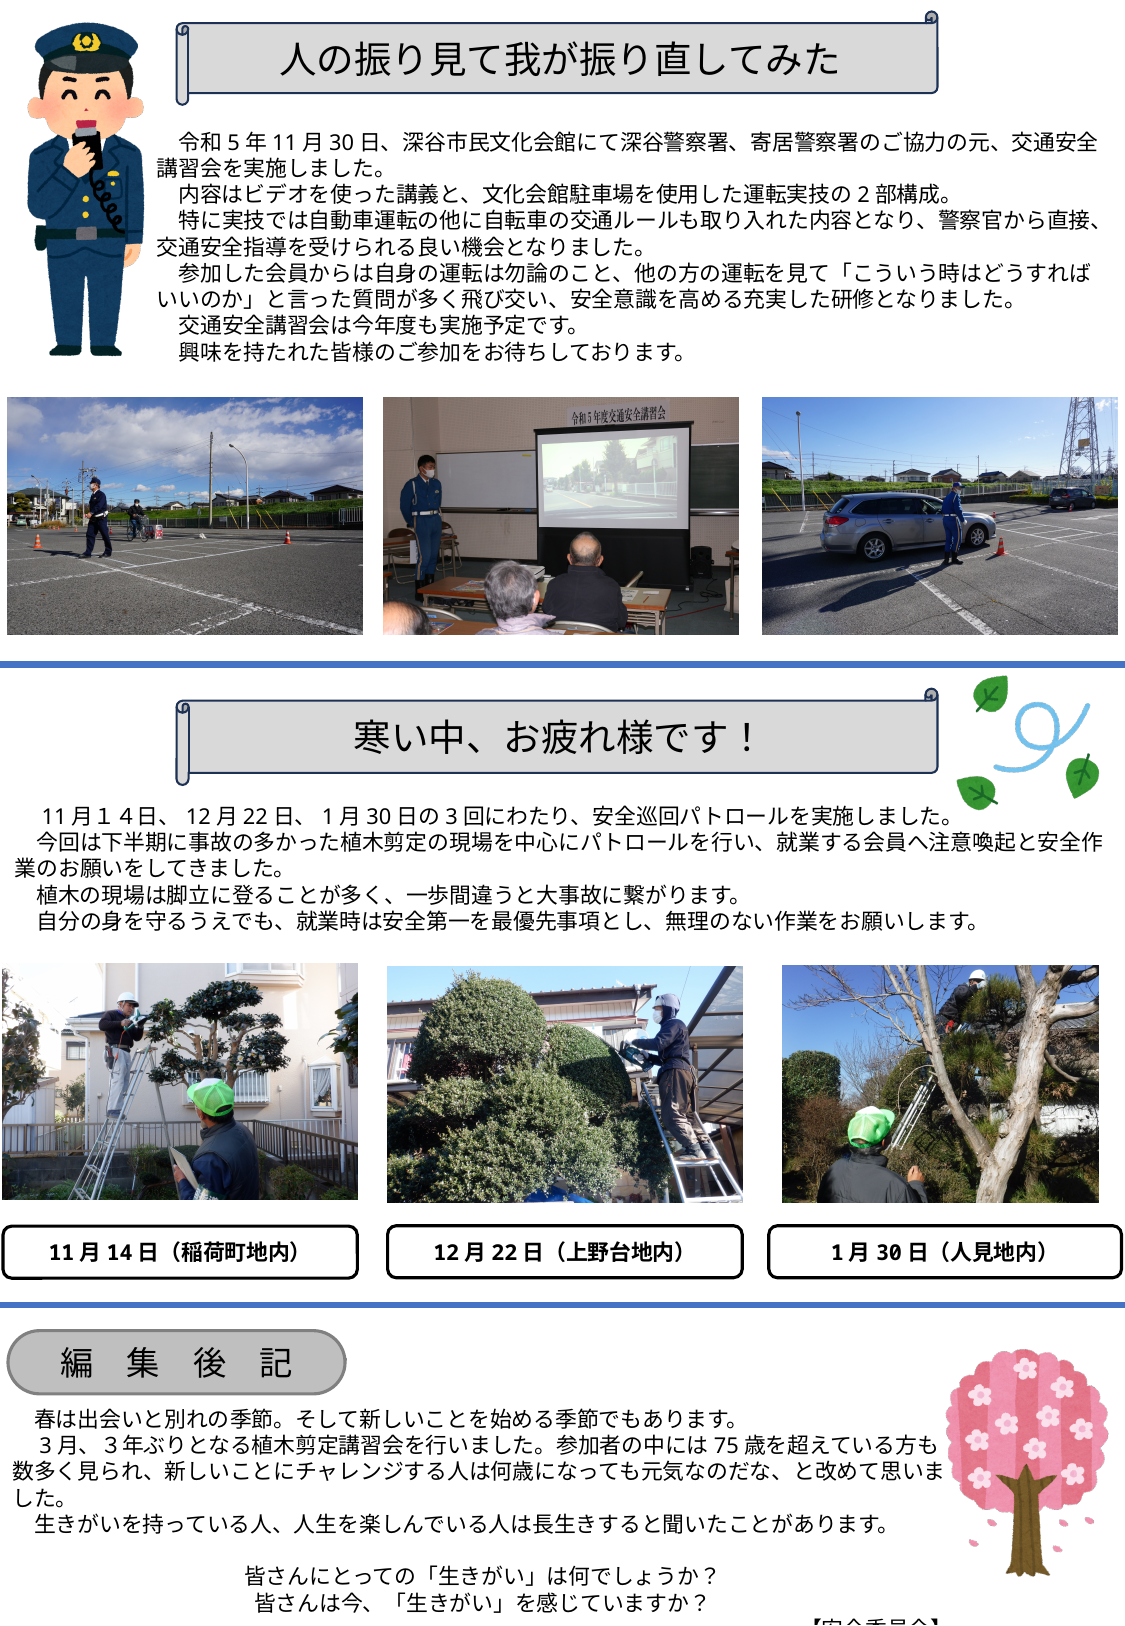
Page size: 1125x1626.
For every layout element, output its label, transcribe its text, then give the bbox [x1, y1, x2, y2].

text_box 令和5年11月30日、深谷市民文化会館にて深谷警察署、寄居警察署のご協力の元、交通安全講習会を実施しました。 内容はビデオを使った講義と、文化会館駐車場を使用した運転実技の2部構成。 特に実技では自動車運転の他に自転車の交通ルールも取り入れた内容となり、警察官から直接、交通安全指導を受けられる良い機会となりました。 参加した会員からは自身の運転は勿論のこと、他の方の運転を見て「こういう時はどうすればいいのか」と言った質問が多く飛び交い、安全意識を高める充実した研修となりました。 交通安全講習会は今年度も実施予定です。 興味を持たれた皆様のご参加をお待ちしております。 [142, 120, 1123, 372]
picture [383, 397, 739, 635]
text_box 編 集 後 記 [6, 1329, 347, 1395]
picture [781, 965, 1099, 1203]
text_box 寒い中、お疲れ様です！ [175, 687, 939, 787]
text_box 11月14日（稲荷町地内） [1, 1225, 359, 1280]
picture [948, 666, 1107, 825]
text_box 1月30日（人見地内） [767, 1224, 1123, 1279]
text_box 春は出会いと別れの季節。そして新しいことを始める季節でもあります。 3月、３年ぶりとなる植木剪定講習会を行いました。参加者の中には75歳を超えている方も数多く見られ、新しいことにチャレンジする人は何歳になっても元気なのだな、と改めて思いました。 生きがいを持っている人、人生を楽しんでいる人は長生きすると聞いたことがあります。 皆さんにとっての「生きがい」は何でしょうか？ 皆さんは今、「生きがい」を感じていますか？ 【安全委員会】 [0, 1398, 967, 1625]
text_box 人の振り見て我が振り直してみた [188, 10, 939, 103]
text_box 11月１４日、12月22日、1月30日の3回にわたり、安全巡回パトロールを実施しました。 今回は下半期に事故の多かった植木剪定の現場を中心にパトロールを行い、就業する会員へ注意喚起と安全作業のお願いをしてきました。 植木の現場は脚立に登ることが多く、一歩間違うと大事故に繋がります。 自分の身を守るうえでも、就業時は安全第一を最優先事項とし、無理のない作業をお願いします。 [0, 795, 1123, 942]
picture [2, 963, 358, 1200]
picture [762, 397, 1118, 635]
picture [940, 1344, 1115, 1581]
picture [387, 966, 743, 1203]
picture [0, 16, 188, 366]
text_box 12月22日（上野台地内） [386, 1224, 744, 1279]
picture [7, 397, 363, 635]
